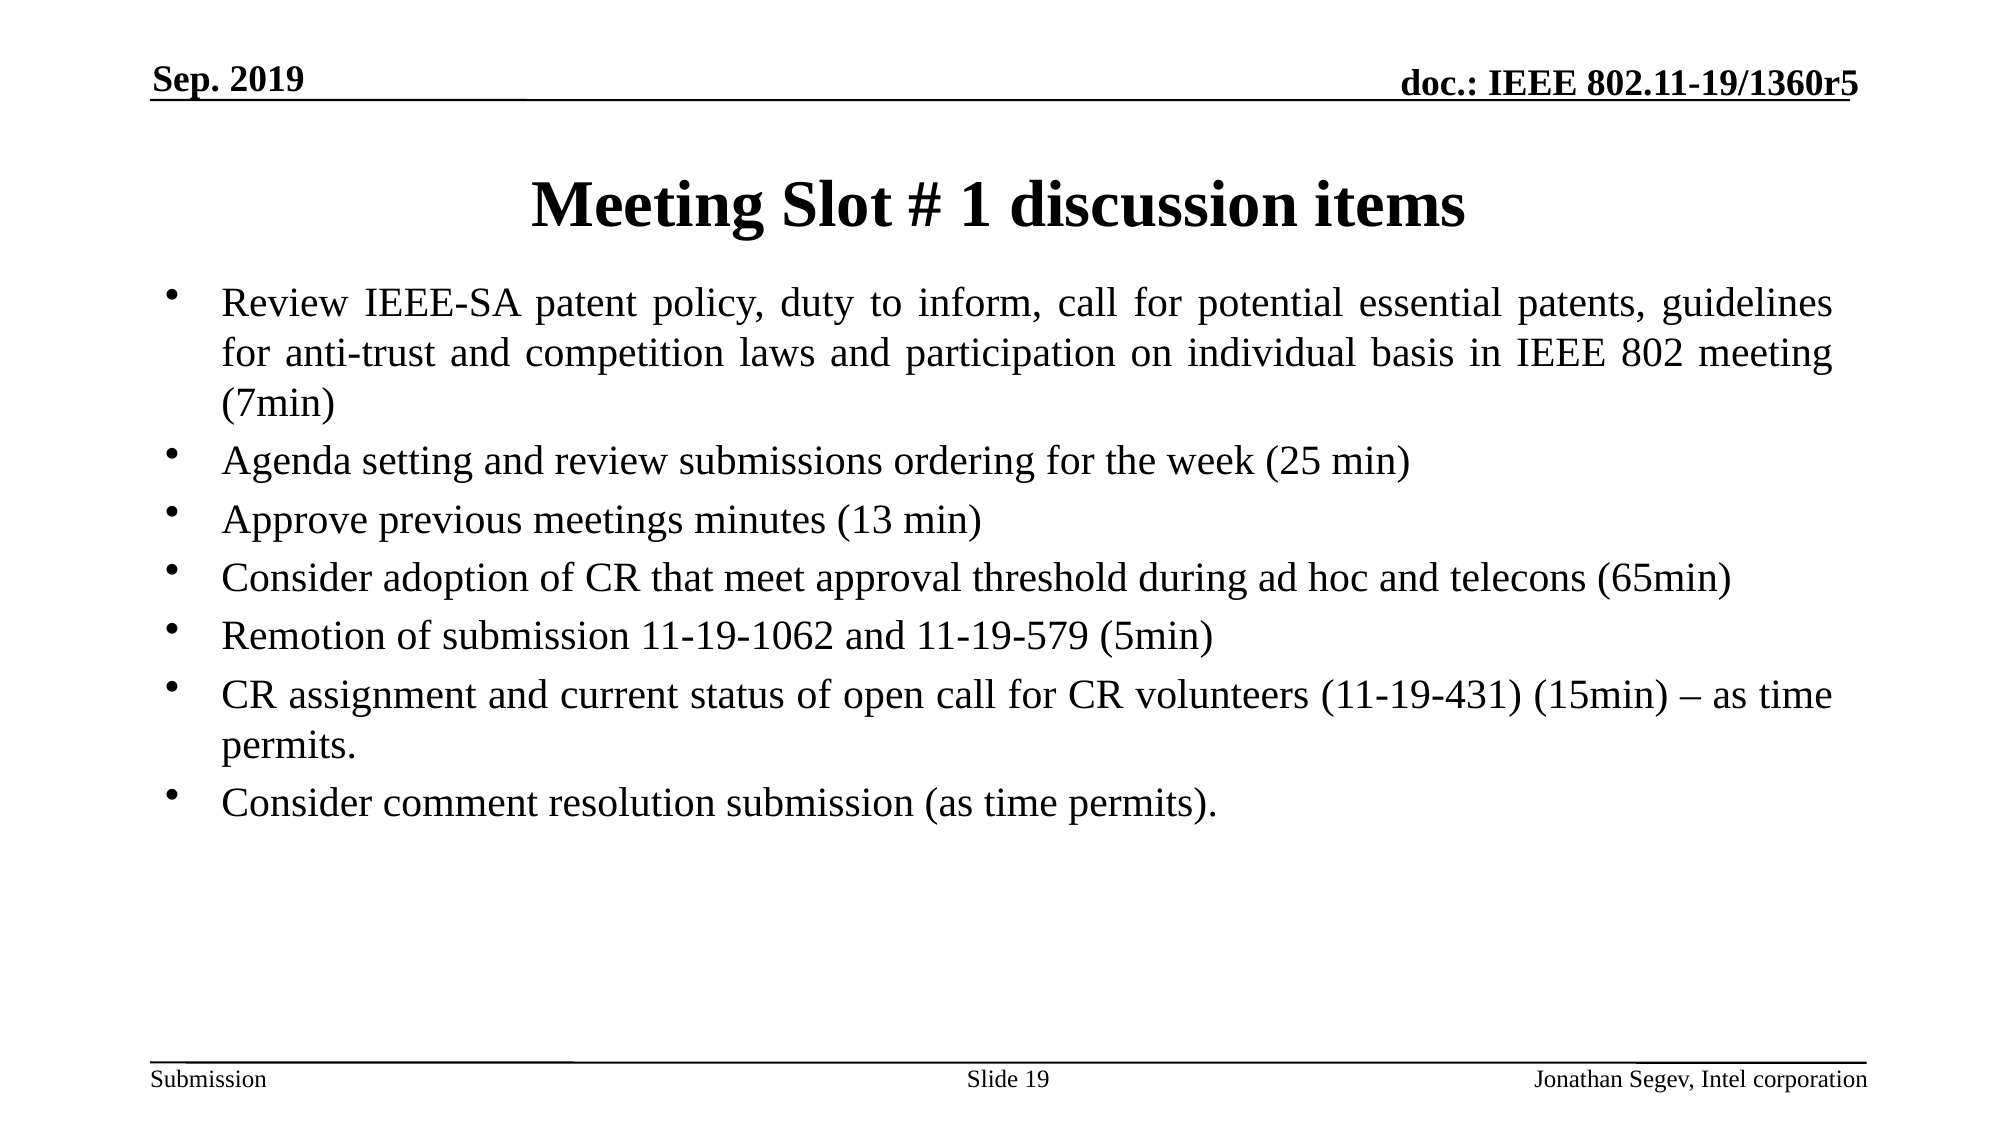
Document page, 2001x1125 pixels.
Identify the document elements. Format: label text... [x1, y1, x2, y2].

footer Jonathan Segev, Intel corporation [1171, 1061, 1869, 1093]
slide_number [152, 54, 563, 100]
title Meeting Slot # 1 discussion items [149, 112, 1850, 266]
slide_number Slide 19 [950, 1061, 1067, 1123]
list Review IEEE-SA patent policy, duty to inform, call for potential essential patents, guidelines for anti-trust and competition laws and participation on individual basis in IEEE 802 meeting (7min) Agenda setting and review submissions ordering for the week (25 min) Approve previous meetings minutes (13 min) Consider adoption of CR that meet approval threshold during ad hoc and telecons (65min) Remotion of submission 11-19-1062 and 11-19-579 (5min) CR assignment and current status of open call for CR volunteers (11-19-431) (15min) – as time permits. Consider comment resolution submission (as time permits). [149, 266, 1850, 1000]
